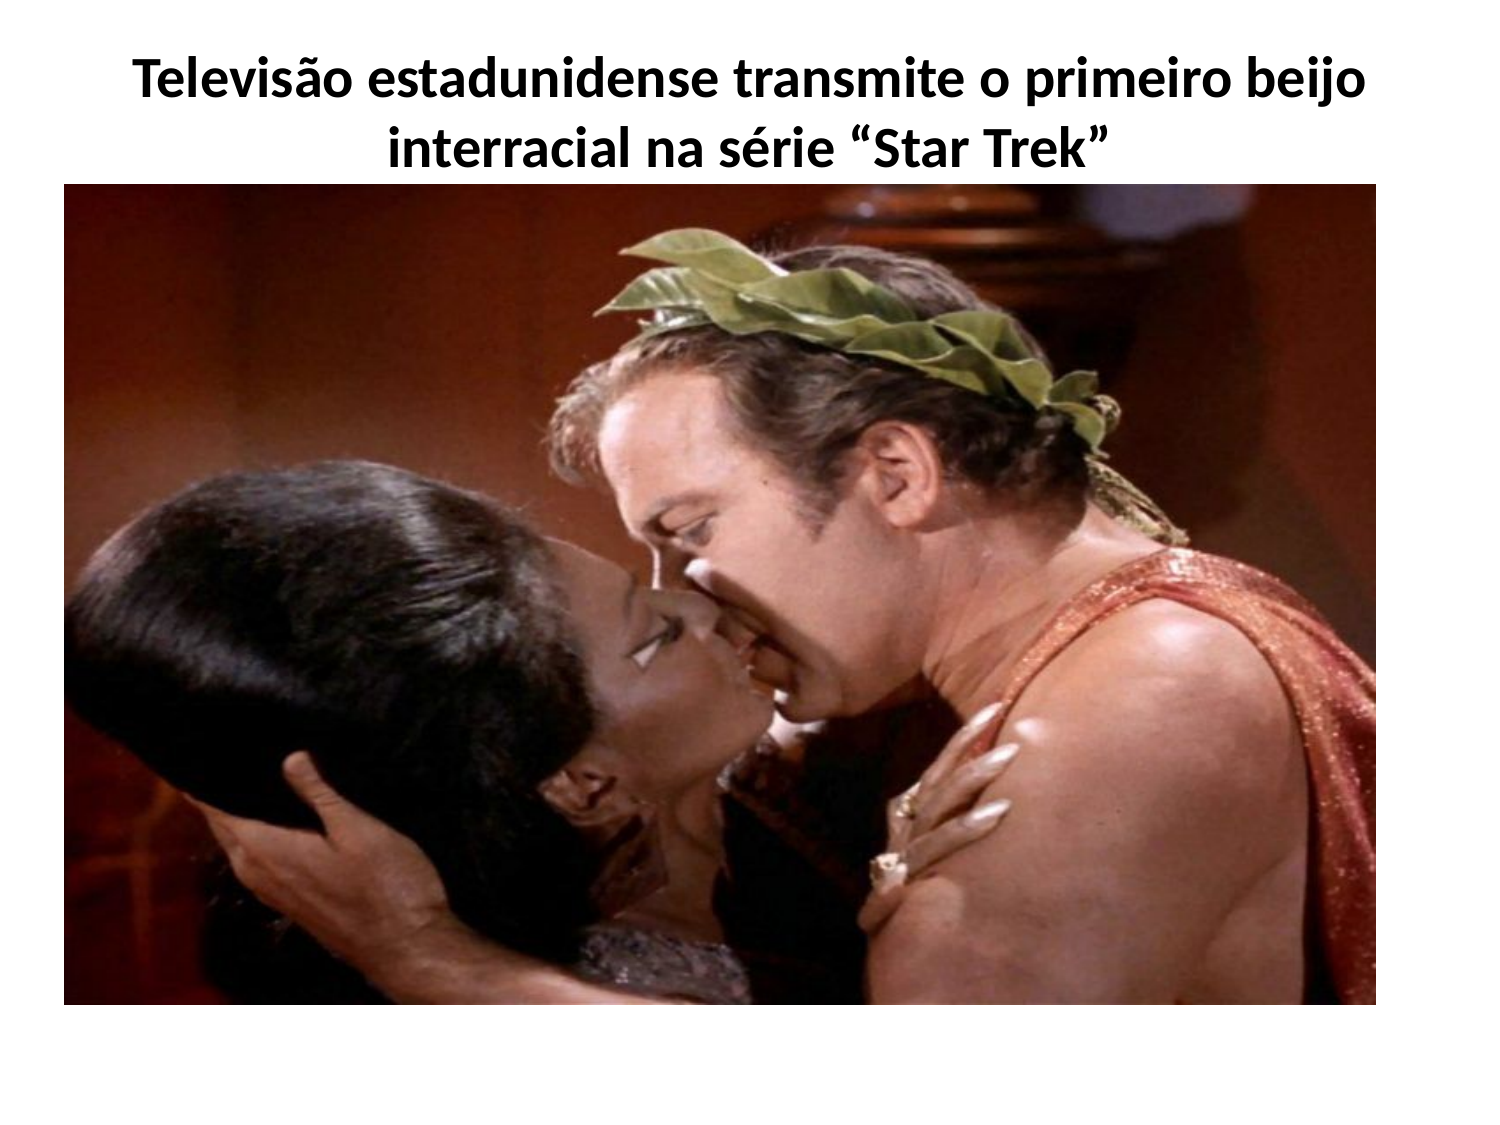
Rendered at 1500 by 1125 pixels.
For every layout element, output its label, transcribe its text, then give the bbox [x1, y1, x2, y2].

title Televisão estadunidense transmite o primeiro beijo interracial na série “Star Trek” [75, 45, 1425, 173]
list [64, 184, 1377, 1006]
